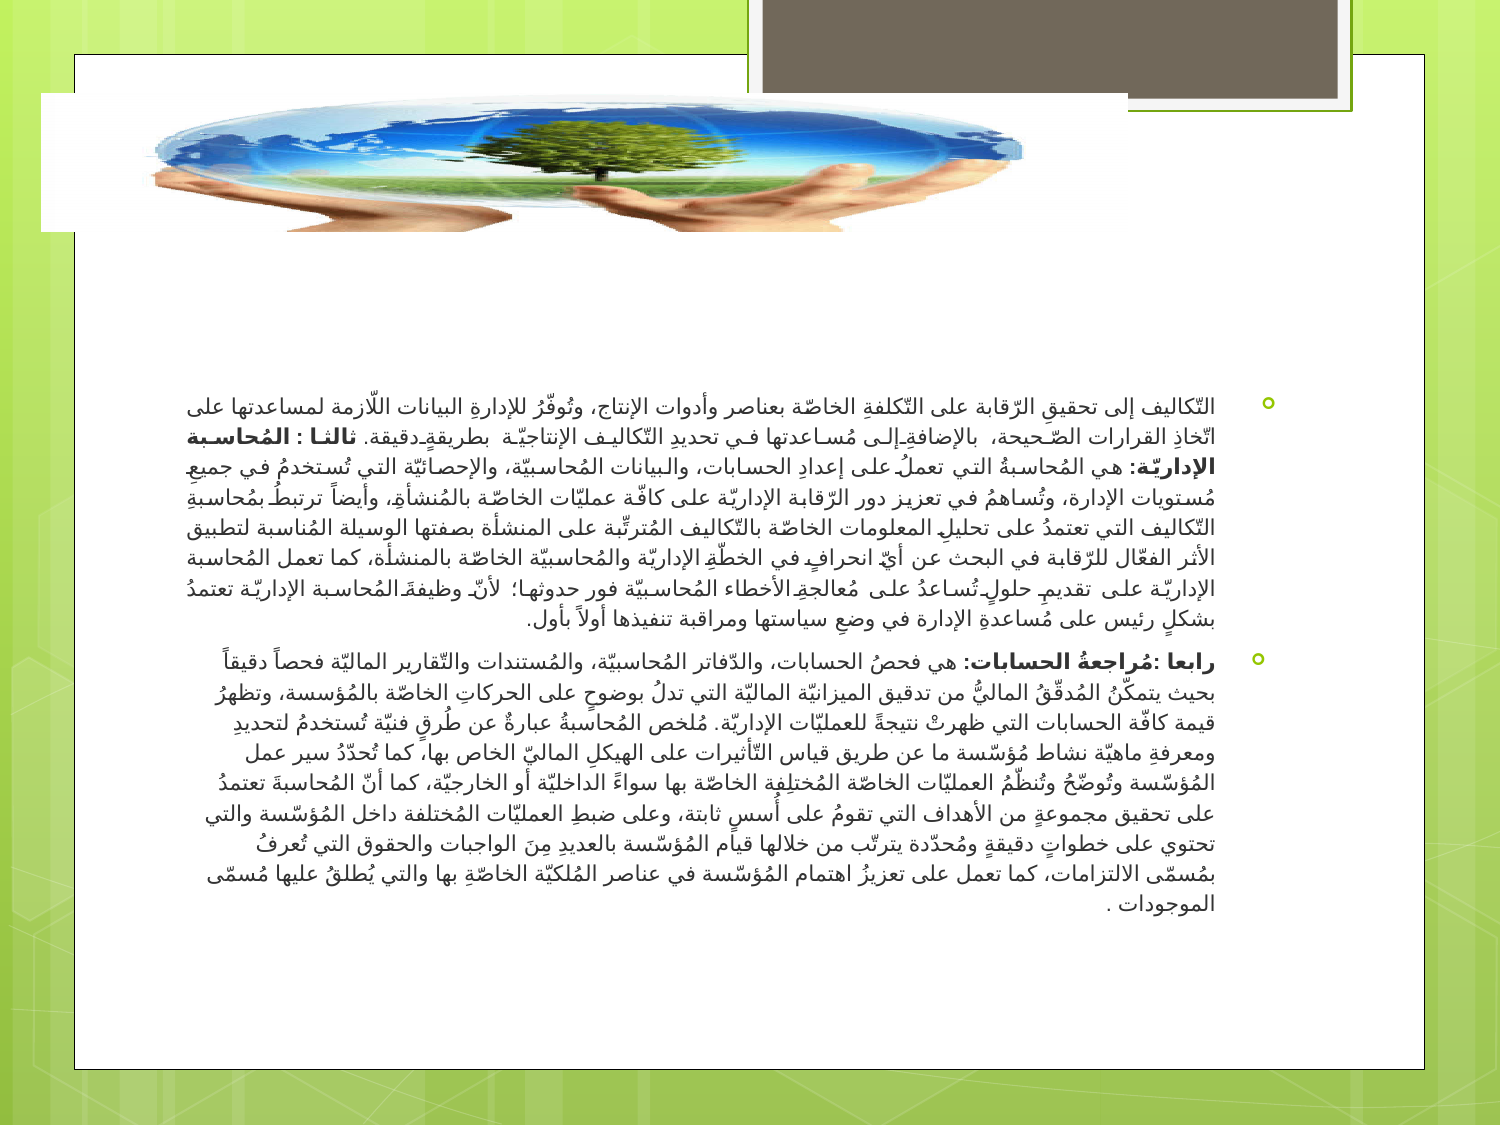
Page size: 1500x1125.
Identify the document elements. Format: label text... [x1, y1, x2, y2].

picture [40, 93, 1129, 232]
list التّكاليف إلى تحقيقِ الرّقابة على التّكلفةِ الخاصّة بعناصر وأدوات الإنتاج، وتُوفّرُ للإدارةِ البيانات اللّازمة لمساعدتها على اتّخاذِ القرارات الصّحيحة، بالإضافةِ إلى مُساعدتها في تحديدِ التّكاليف الإنتاجيّة بطريقةٍ دقيقة. ثالثا : المُحاسبة الإداريّة: هي المُحاسبةُ التي تعملُ على إعدادِ الحسابات، والبيانات المُحاسبيّة، والإحصائيّة التي تُستخدمُ في جميعِ مُستويات الإدارة، وتُساهمُ في تعزيز دور الرّقابة الإداريّة على كافّة عمليّات الخاصّة بالمُنشأةِ، وأيضاً ترتبطُ بمُحاسبةِ التّكاليف التي تعتمدُ على تحليلِ المعلومات الخاصّة بالتّكاليف المُترتِّبة على المنشأة بصفتها الوسيلة المُناسبة لتطبيق الأثر الفعّال للرّقابة في البحث عن أيّ انحرافٍ في الخطّةِ الإداريّة والمُحاسبيّة الخاصّة بالمنشأة، كما تعمل المُحاسبة الإداريّة على تقديمِ حلولٍ تُساعدُ على مُعالجةِ الأخطاء المُحاسبيّة فور حدوثها؛ لأنّ وظيفةَ المُحاسبة الإداريّة تعتمدُ بشكلٍ رئيس على مُساعدةِ الإدارة في وضعِ سياستها ومراقبة تنفيذها أولاً بأول. رابعا :مُراجعةُ الحسابات: هي فحصُ الحسابات، والدّفاتر المُحاسبيّة، والمُستندات والتّقارير الماليّة فحصاً دقيقاً بحيث يتمكّنُ المُدقّقُ الماليُّ من تدقيق الميزانيّة الماليّة التي تدلُ بوضوحٍ على الحركاتِ الخاصّة بالمُؤسسة، وتظهرُ قيمة كافّة الحسابات التي ظهرتْ نتيجةً للعمليّات الإداريّة. مُلخص المُحاسبةُ عبارةٌ عن طُرقٍ فنيّة تُستخدمُ لتحديدِ ومعرفةِ ماهيّة نشاط مُؤسّسة ما عن طريق قياس التّأثيرات على الهيكلِ الماليّ الخاص بها، كما تُحدّدُ سير عمل المُؤسّسة وتُوضّحُ وتُنظّمُ العمليّات الخاصّة المُختلِفة الخاصّة بها سواءً الداخليّة أو الخارجيّة، كما أنّ المُحاسبةَ تعتمدُ على تحقيق مجموعةٍ من الأهداف التي تقومُ على أُسسٍ ثابتة، وعلى ضبطِ العمليّات المُختلفة داخل المُؤسّسة والتي تحتوي على خطواتٍ دقيقةٍ ومُحدّدة يترتّب من خلالها قيام المُؤسّسة بالعديدِ مِنَ الواجبات والحقوق التي تُعرفُ بمُسمّى الالتزامات، كما تعمل على تعزيزُ اهتمام المُؤسّسة في عناصر المُلكيّة الخاصّةِ بها والتي يُطلقُ عليها مُسمّى الموجودات . [171, 381, 1283, 957]
